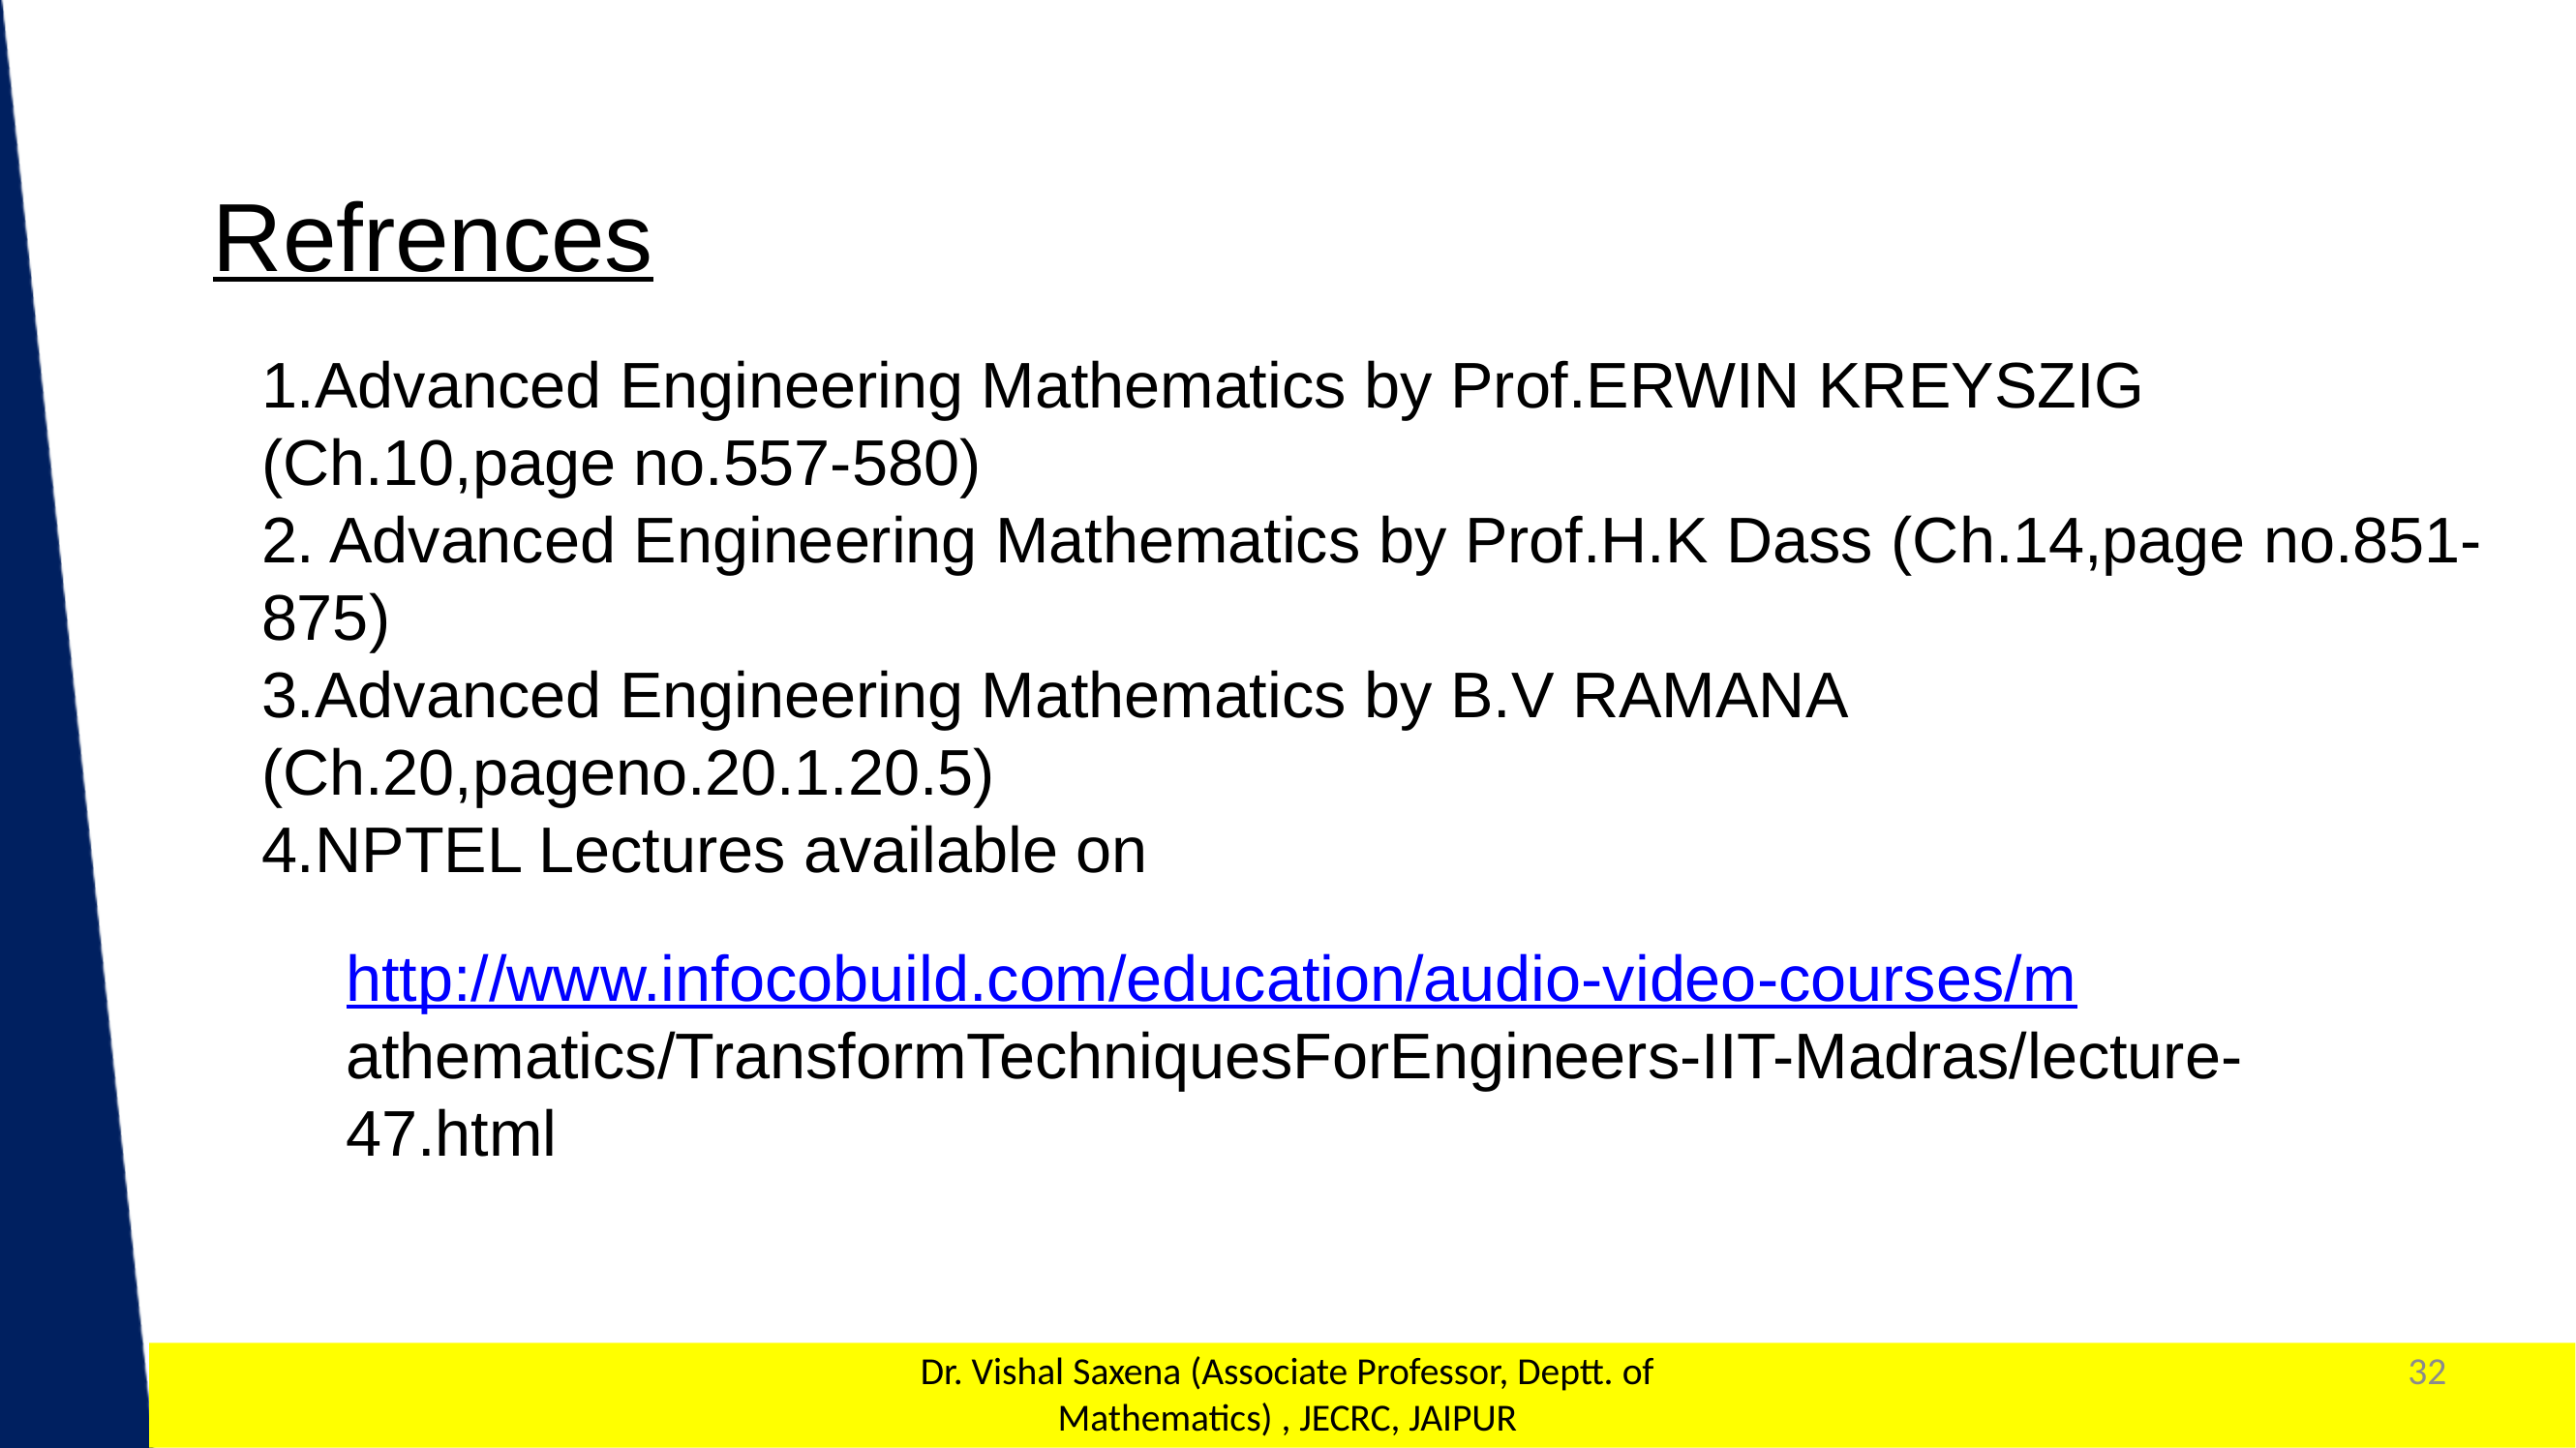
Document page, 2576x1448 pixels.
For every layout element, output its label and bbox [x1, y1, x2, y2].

text_box [0, 0, 2576, 1448]
